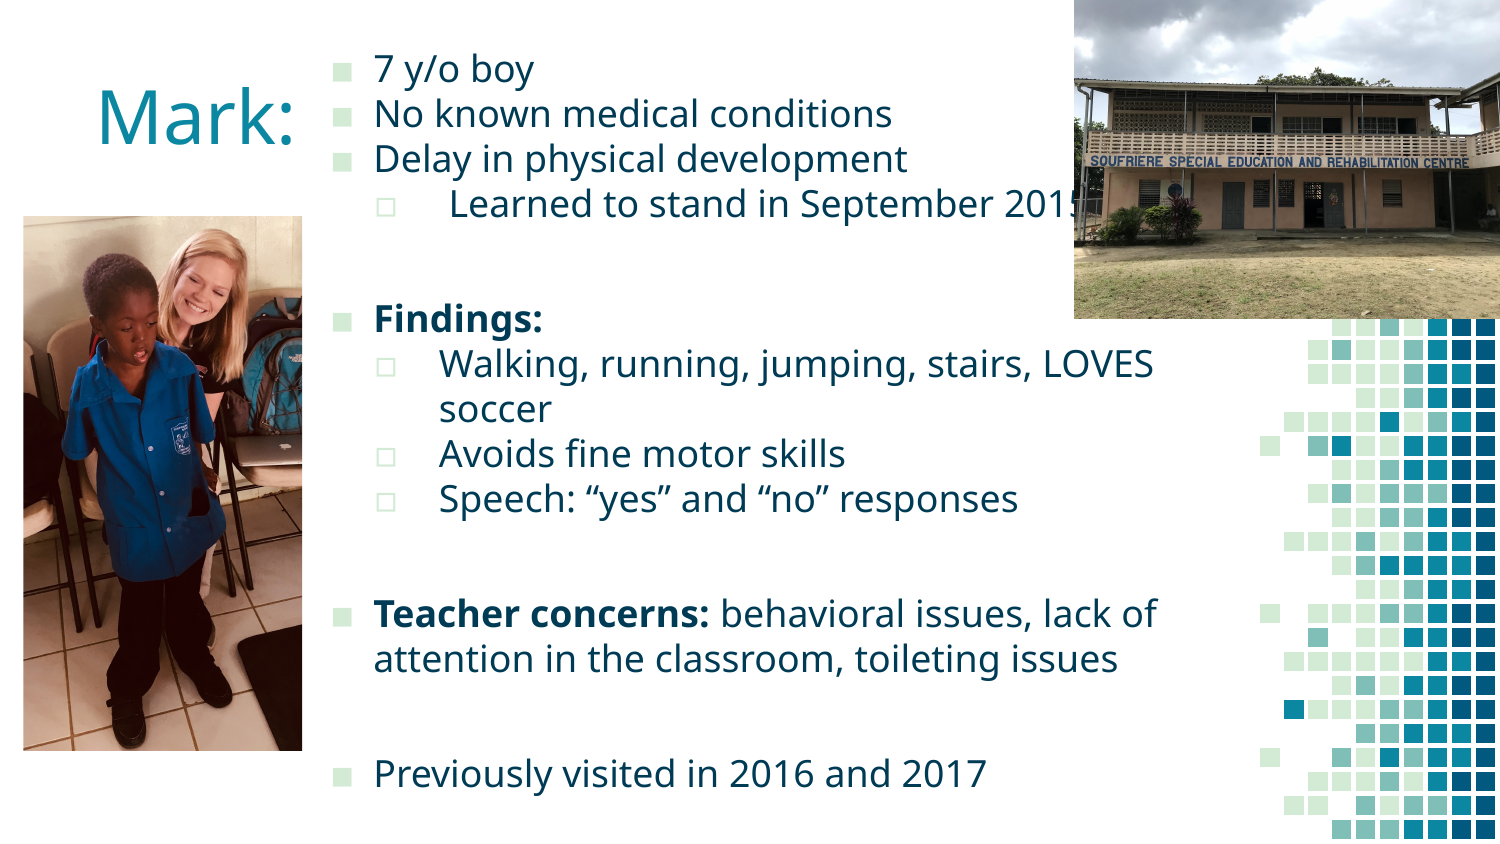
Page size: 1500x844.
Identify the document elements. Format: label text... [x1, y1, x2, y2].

picture [23, 215, 303, 751]
list 7 y/o boy No known medical conditions Delay in physical development Learned to stand in September 2015 Findings: Walking, running, jumping, stairs, LOVES soccer Avoids fine motor skills Speech: “yes” and “no” responses Teacher concerns: behavioral issues, lack of attention in the classroom, toileting issues Previously visited in 2016 and 2017 [302, 30, 1190, 689]
title Mark: [80, 33, 302, 175]
picture [1074, 0, 1500, 319]
